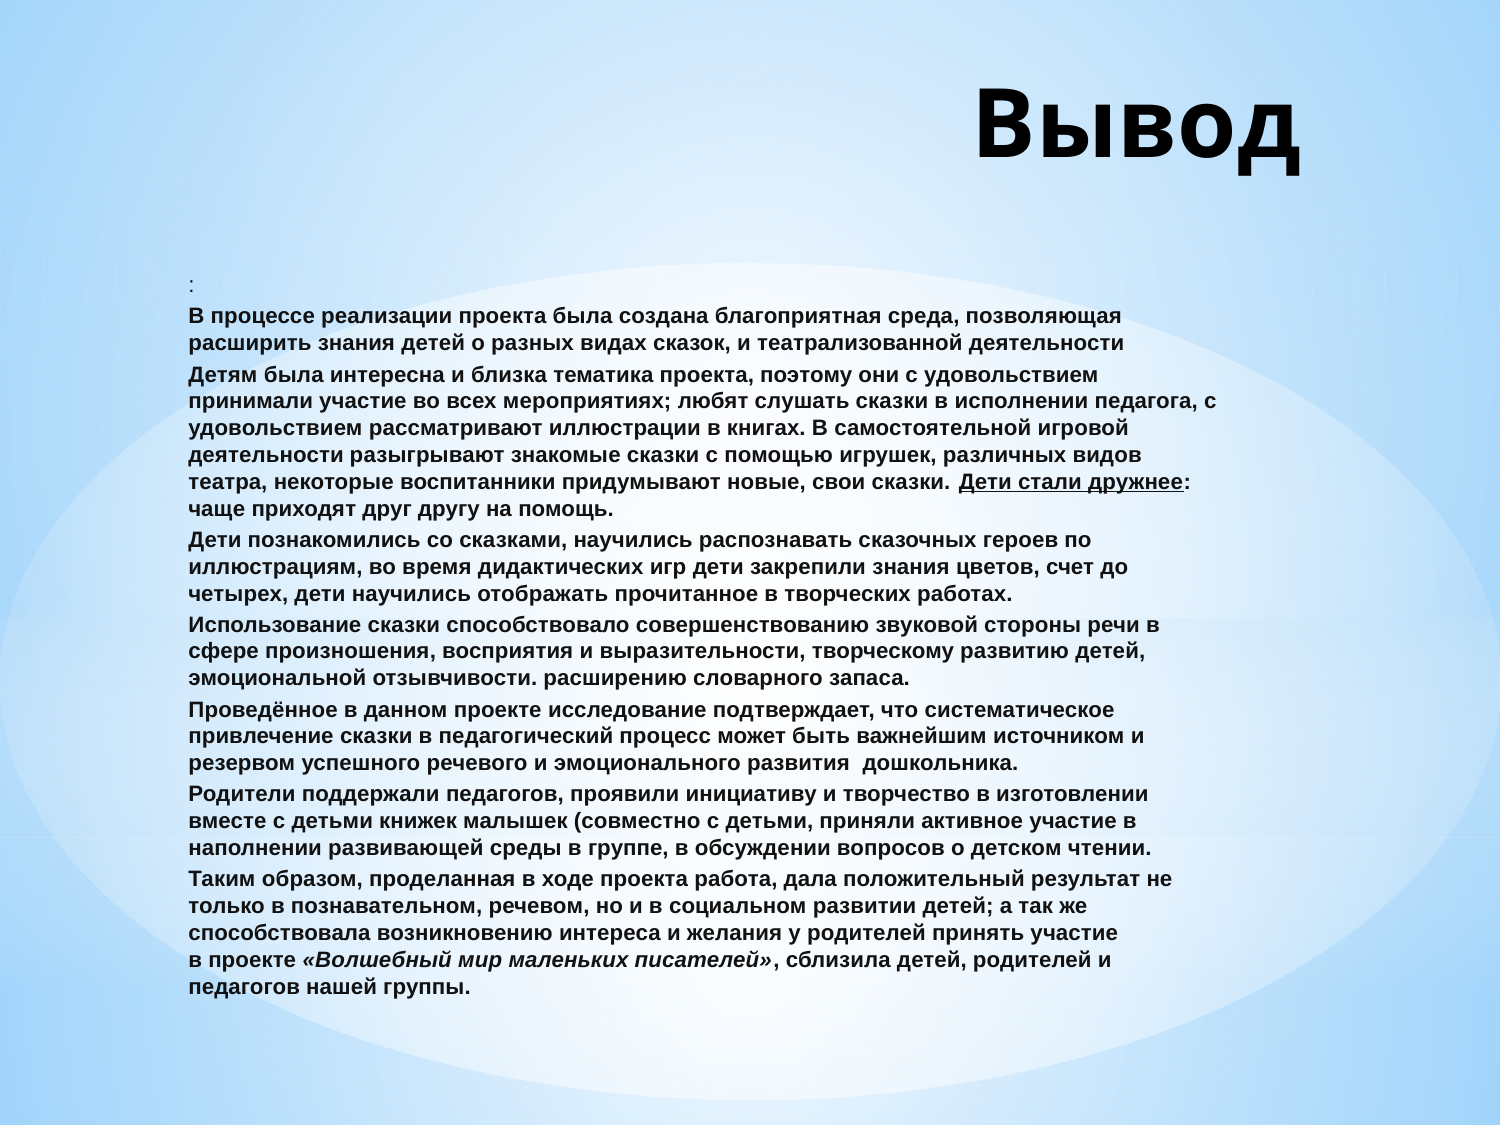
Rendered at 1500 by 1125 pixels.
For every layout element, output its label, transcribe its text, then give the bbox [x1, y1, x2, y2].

list : В процессе реализации проекта была создана благоприятная среда, позволяющая расширить знания детей о разных видах сказок, и театрализованной деятельности Детям была интересна и близка тематика проекта, поэтому они с удовольствием принимали участие во всех мероприятиях; любят слушать сказки в исполнении педагога, с удовольствием рассматривают иллюстрации в книгах. В самостоятельной игровой деятельности разыгрывают знакомые сказки с помощью игрушек, различных видов театра, некоторые воспитанники придумывают новые, свои сказки. Дети стали дружнее: чаще приходят друг другу на помощь. Дети познакомились со сказками, научились распознавать сказочных героев по иллюстрациям, во время дидактических игр дети закрепили знания цветов, счет до четырех, дети научились отображать прочитанное в творческих работах. Использование сказки способствовало совершенствованию звуковой стороны речи в сфере произношения, восприятия и выразительности, творческому развитию детей, эмоциональной отзывчивости. расширению словарного запаса. Проведённое в данном проекте исследование подтверждает, что систематическое привлечение сказки в педагогический процесс может быть важнейшим источником и резервом успешного речевого и эмоционального развития дошкольника. Родители поддержали педагогов, проявили инициативу и творчество в изготовлении вместе с детьми книжек малышек (совместно с детьми, приняли активное участие в наполнении развивающей среды в группе, в обсуждении вопросов о детском чтении. Таким образом, проделанная в ходе проекта работа, дала положительный результат не только в познавательном, речевом, но и в социальном развитии детей; а так же способствовала возникновению интереса и желания у родителей принять участие в проекте «Волшебный мир маленьких писателей», сблизила детей, родителей и педагогов нашей группы. [135, 243, 1238, 1024]
title Вывод [294, 54, 1341, 244]
